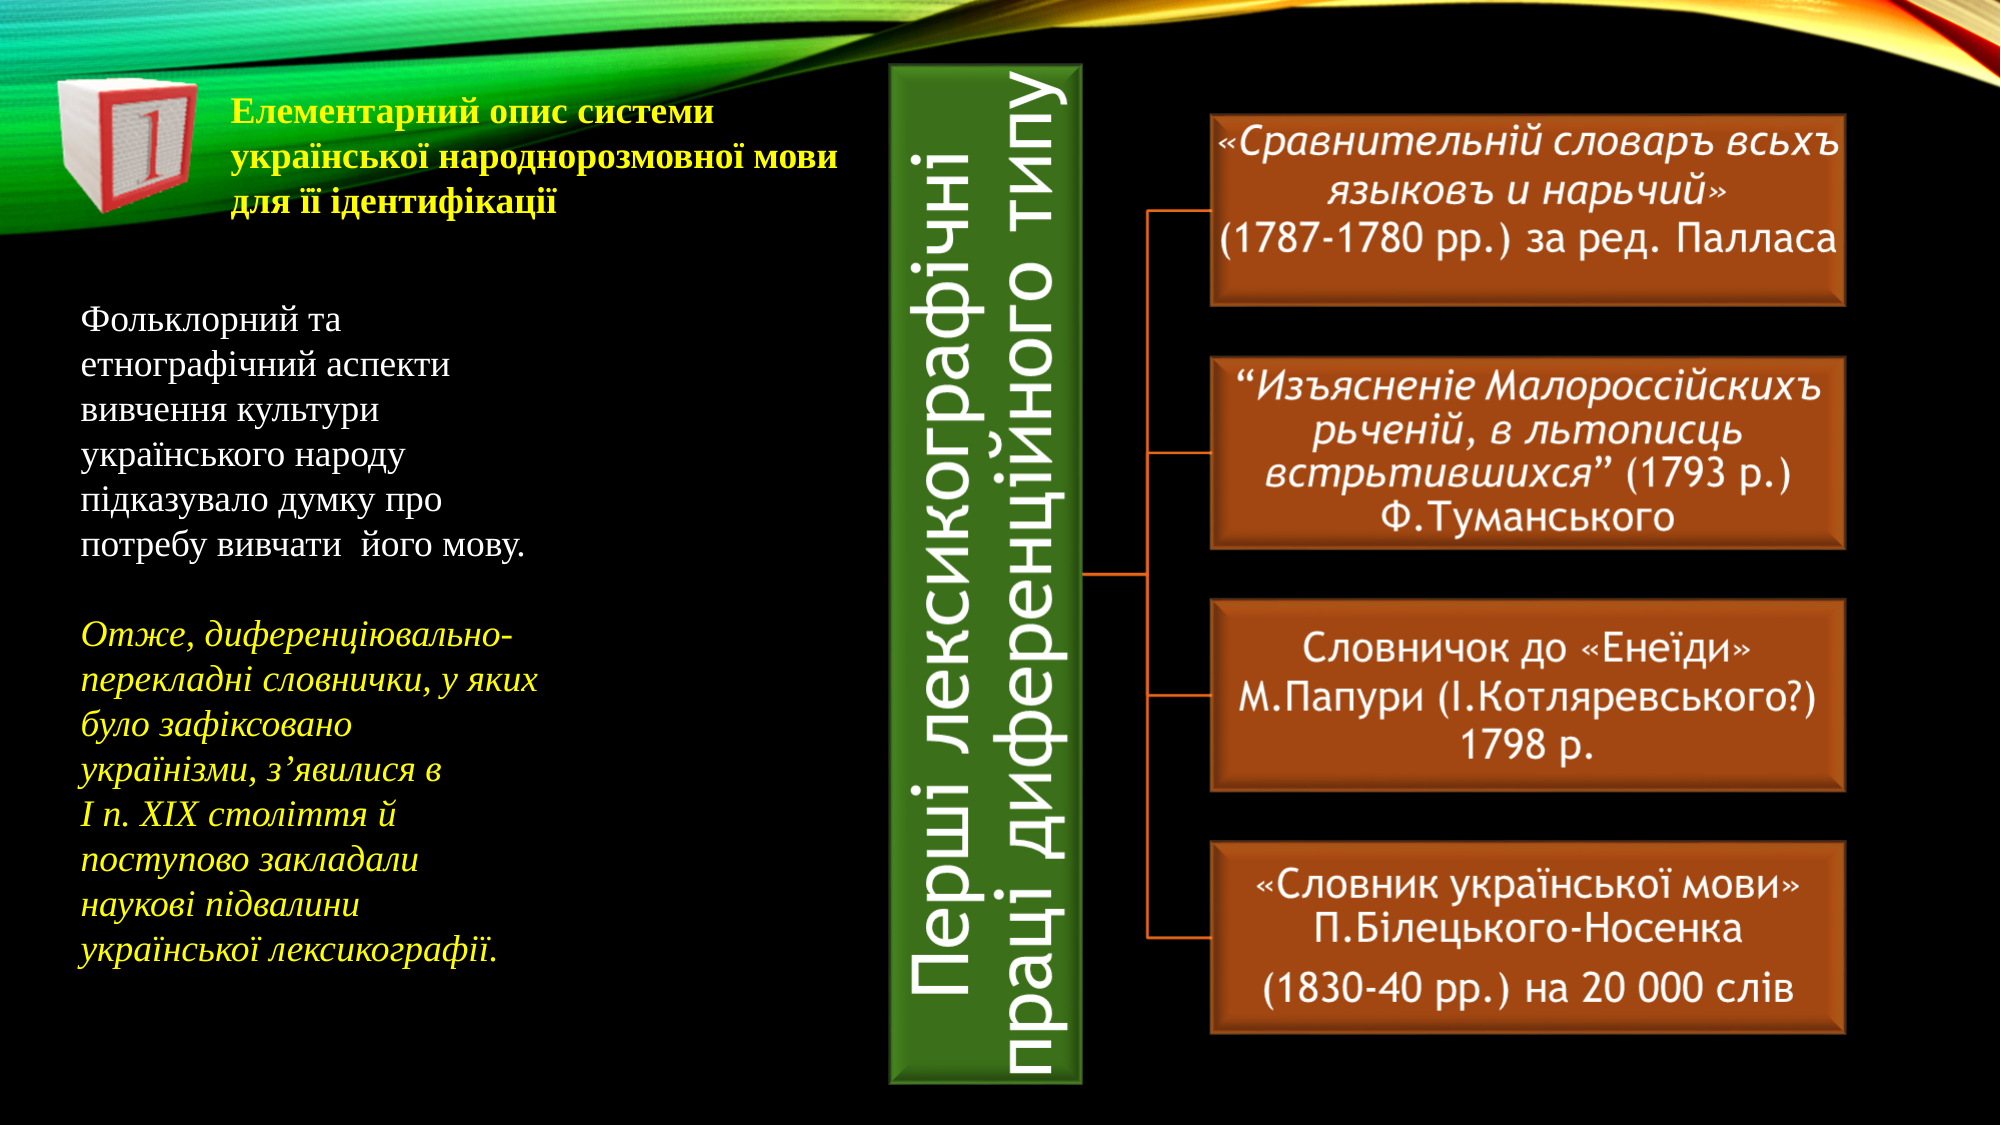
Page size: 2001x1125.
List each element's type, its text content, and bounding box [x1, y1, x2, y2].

text_box Елементарний опис системи української народнорозмовної мови для її ідентифікації [215, 78, 799, 229]
picture [0, 0, 2000, 1125]
text_box Фольклорний та етнографічний аспекти вивчення культури українського народу підказувало думку про потребу вивчати його мову. Отже, диференціювально-перекладні словнички, у яких було зафіксовано українізми, з’явилися в І п. ХІХ століття й поступово закладали наукові підвалини української лексикографії. [65, 286, 554, 976]
